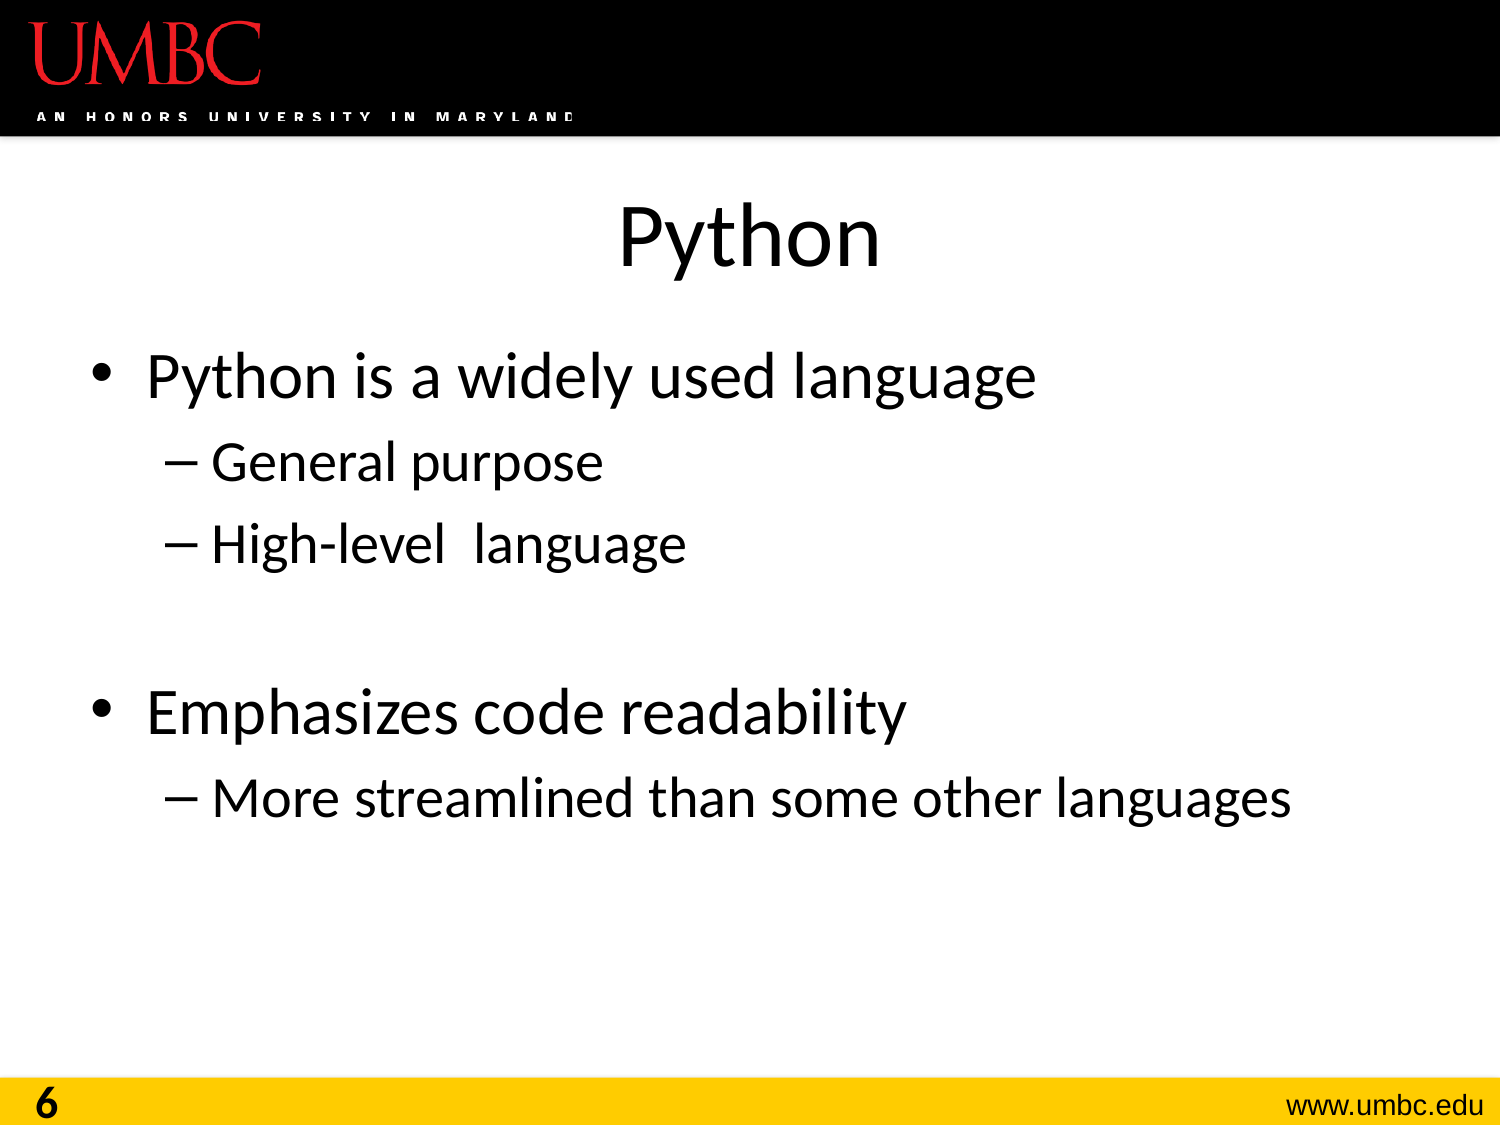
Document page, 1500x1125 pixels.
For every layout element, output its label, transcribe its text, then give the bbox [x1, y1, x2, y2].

title Python [75, 136, 1425, 324]
slide_number 6 [0, 1065, 94, 1125]
list Python is a widely used language General purpose High-level language Emphasizes code readability More streamlined than some other languages [75, 324, 1425, 1066]
